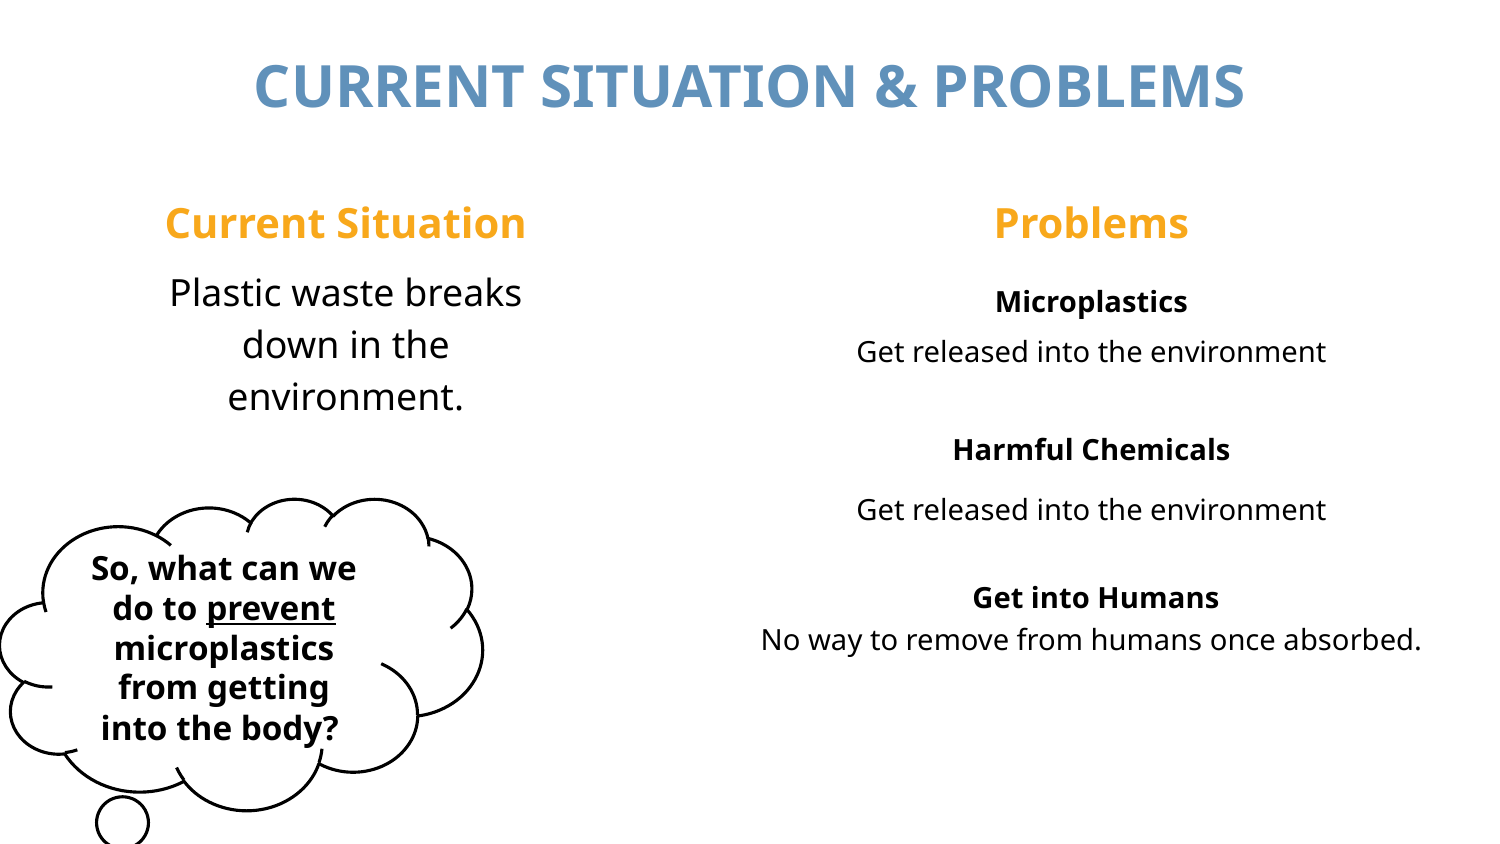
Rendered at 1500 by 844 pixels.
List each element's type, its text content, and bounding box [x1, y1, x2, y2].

title Current situation & problems [0, 33, 1500, 128]
text_box Current Situation [136, 182, 556, 247]
text_box So, what can we do to prevent microplastics from getting into the body? [0, 499, 483, 811]
text_box So, what can we do to prevent microplastics from getting into the body? [96, 796, 149, 844]
text_box Problems [856, 182, 1327, 263]
text_box Get released into the environment [682, 471, 1500, 539]
text_box Plastic waste breaks down in the environment. [136, 247, 556, 600]
text_box Harmful Chemicals [682, 414, 1500, 471]
text_box Get released into the environment [682, 313, 1500, 382]
text_box Get into Humans [691, 562, 1500, 600]
text_box Microplastics [682, 266, 1500, 313]
text_box No way to remove from humans once absorbed. [682, 600, 1500, 679]
